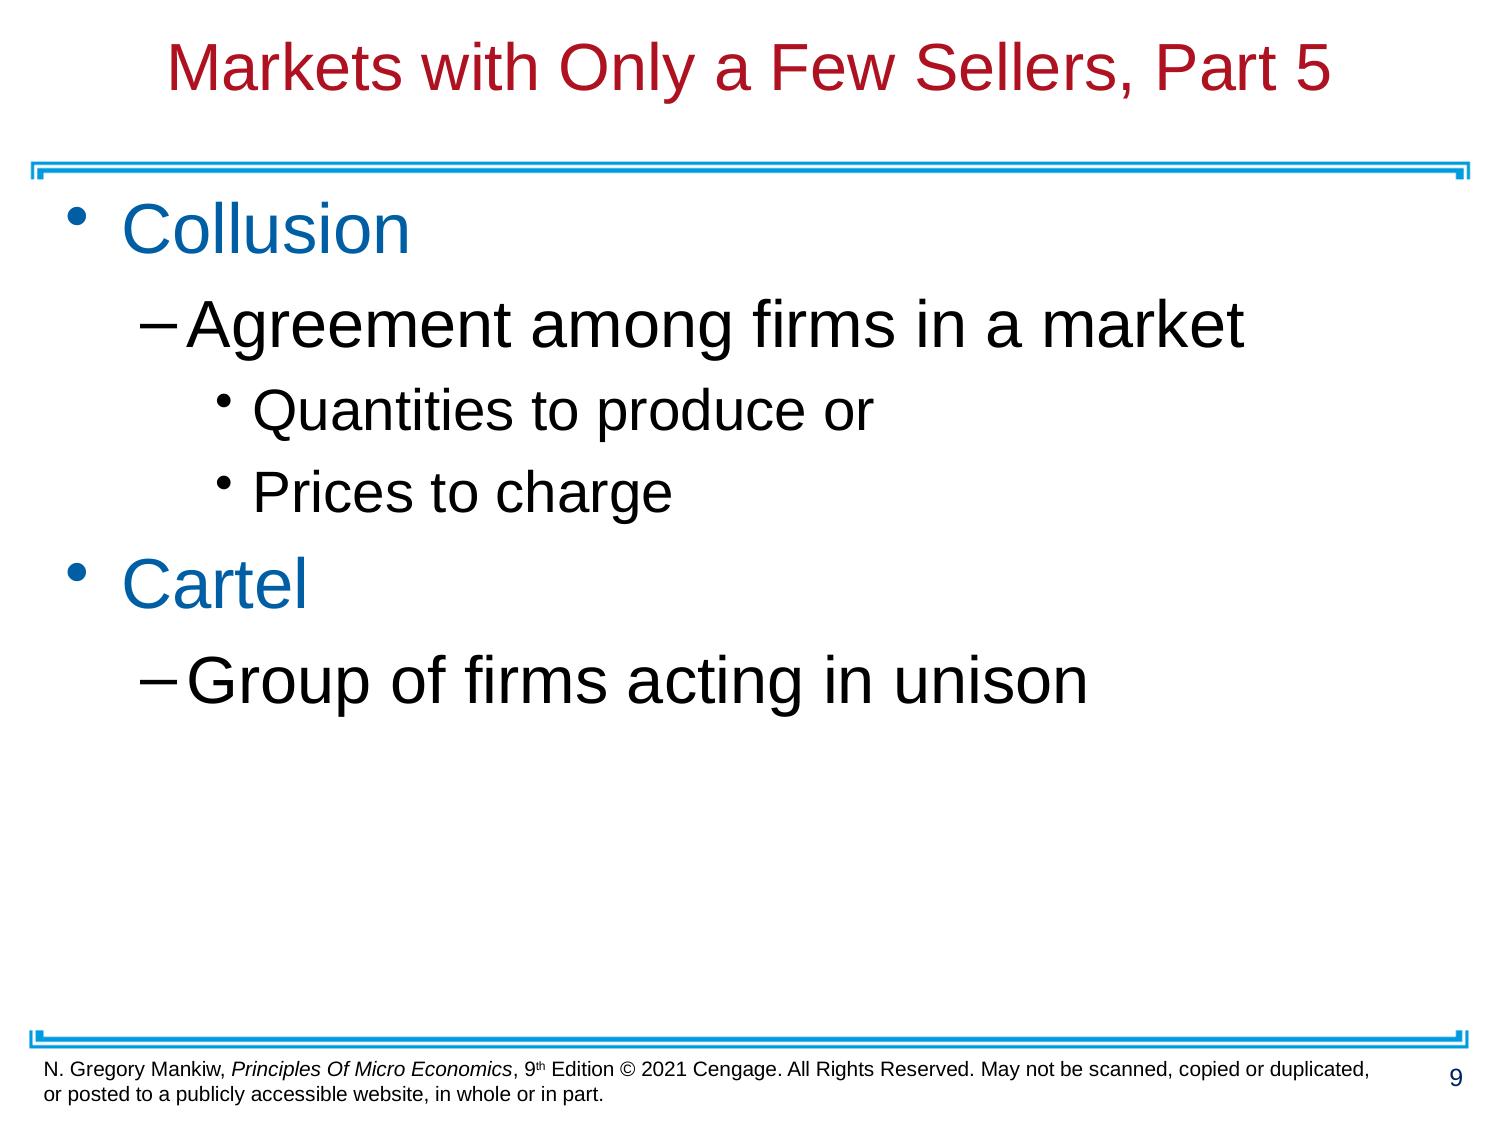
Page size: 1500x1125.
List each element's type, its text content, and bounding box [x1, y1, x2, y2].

list Collusion Agreement among firms in a market Quantities to produce or Prices to charge Cartel Group of firms acting in unison [50, 174, 1459, 757]
picture [25, 154, 1475, 186]
picture [25, 1024, 1475, 1057]
slide_number 9 [1412, 1052, 1500, 1117]
title Markets with Only a Few Sellers, Part 5 [109, 16, 1391, 158]
